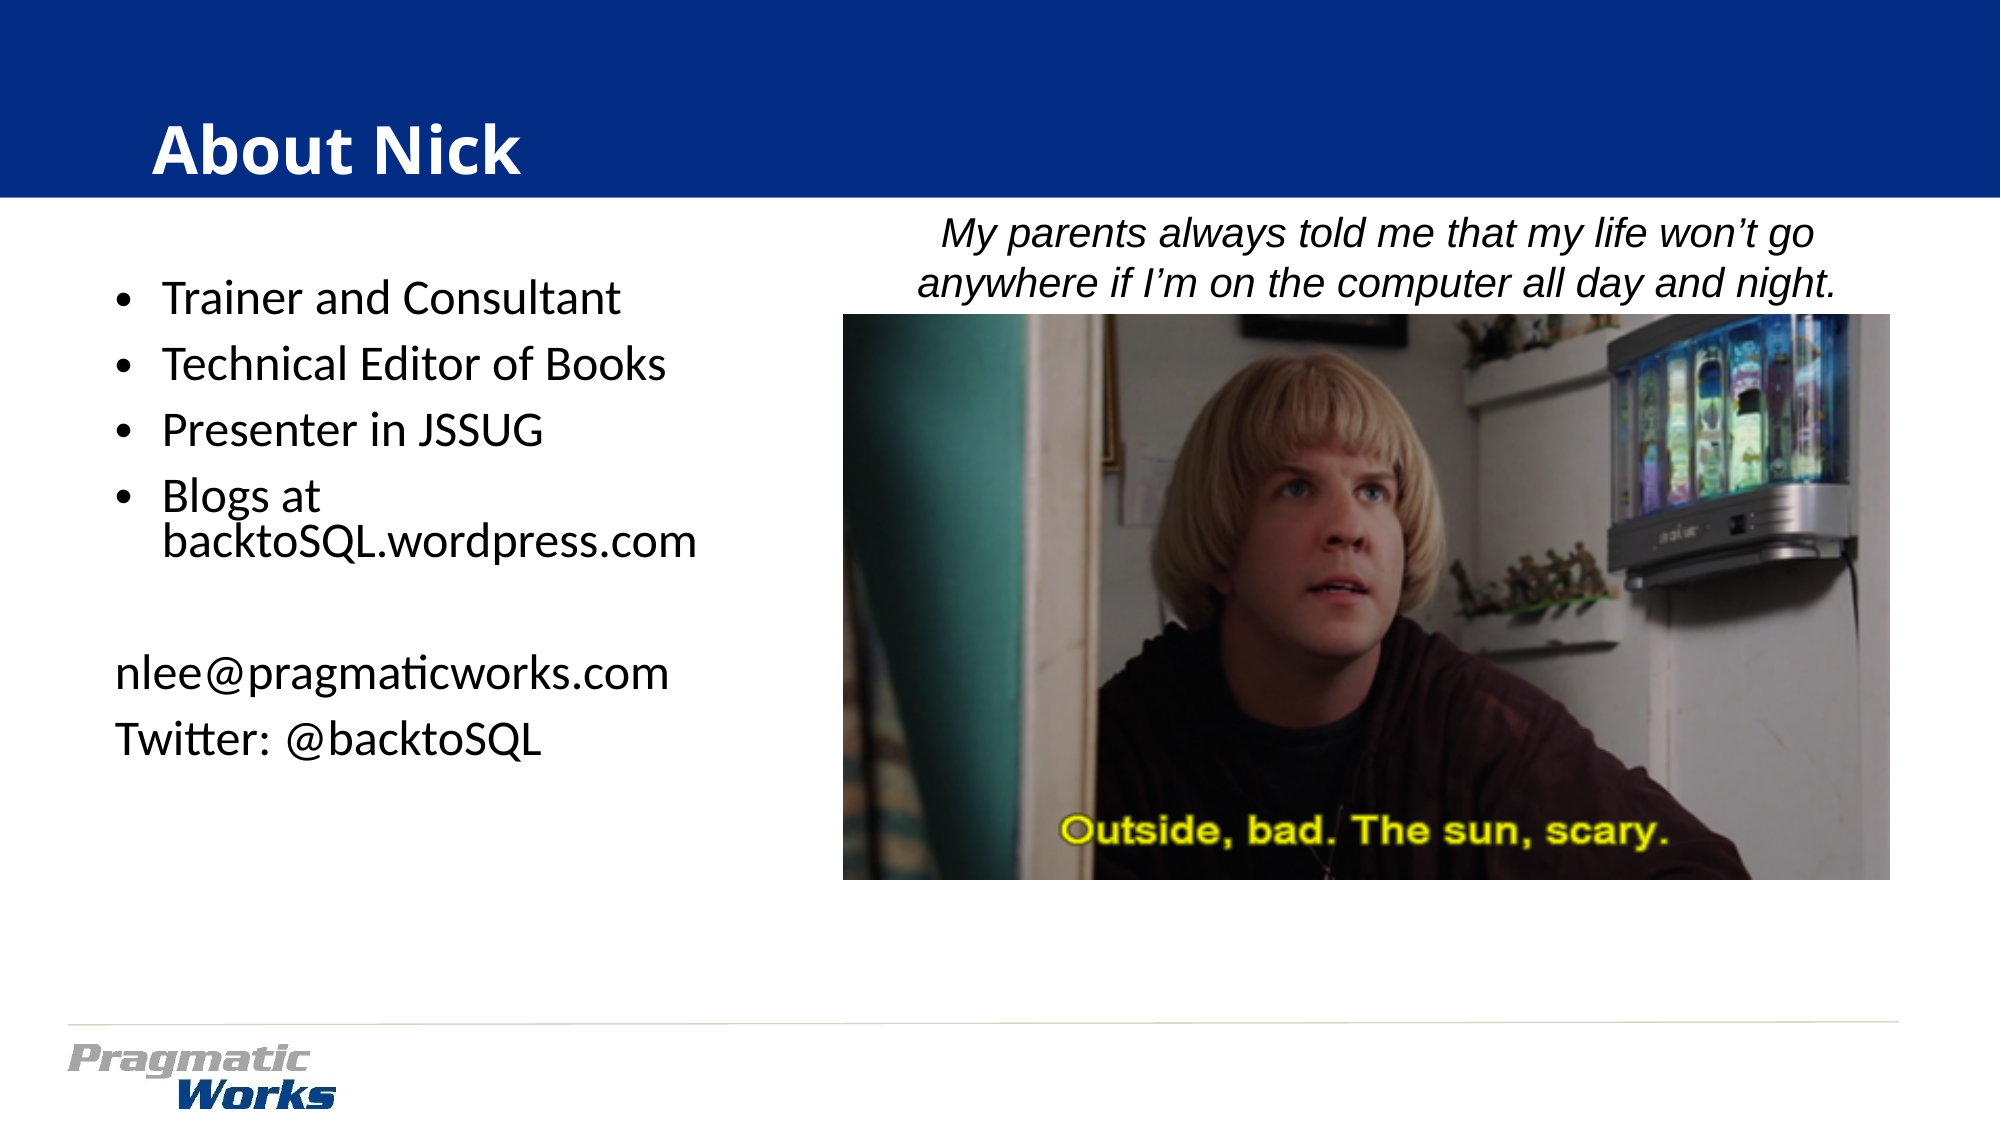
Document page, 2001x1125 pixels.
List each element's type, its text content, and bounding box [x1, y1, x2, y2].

list Trainer and Consultant Technical Editor of Books Presenter in JSSUG Blogs at backtoSQL.wordpress.com nlee@pragmaticworks.com Twitter: @backtoSQL [99, 271, 783, 1005]
text_box My parents always told me that my life won’t go anywhere if I’m on the computer all day and night. [893, 198, 1863, 314]
picture [67, 1044, 336, 1109]
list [843, 314, 1890, 880]
title About Nick [137, 75, 783, 199]
